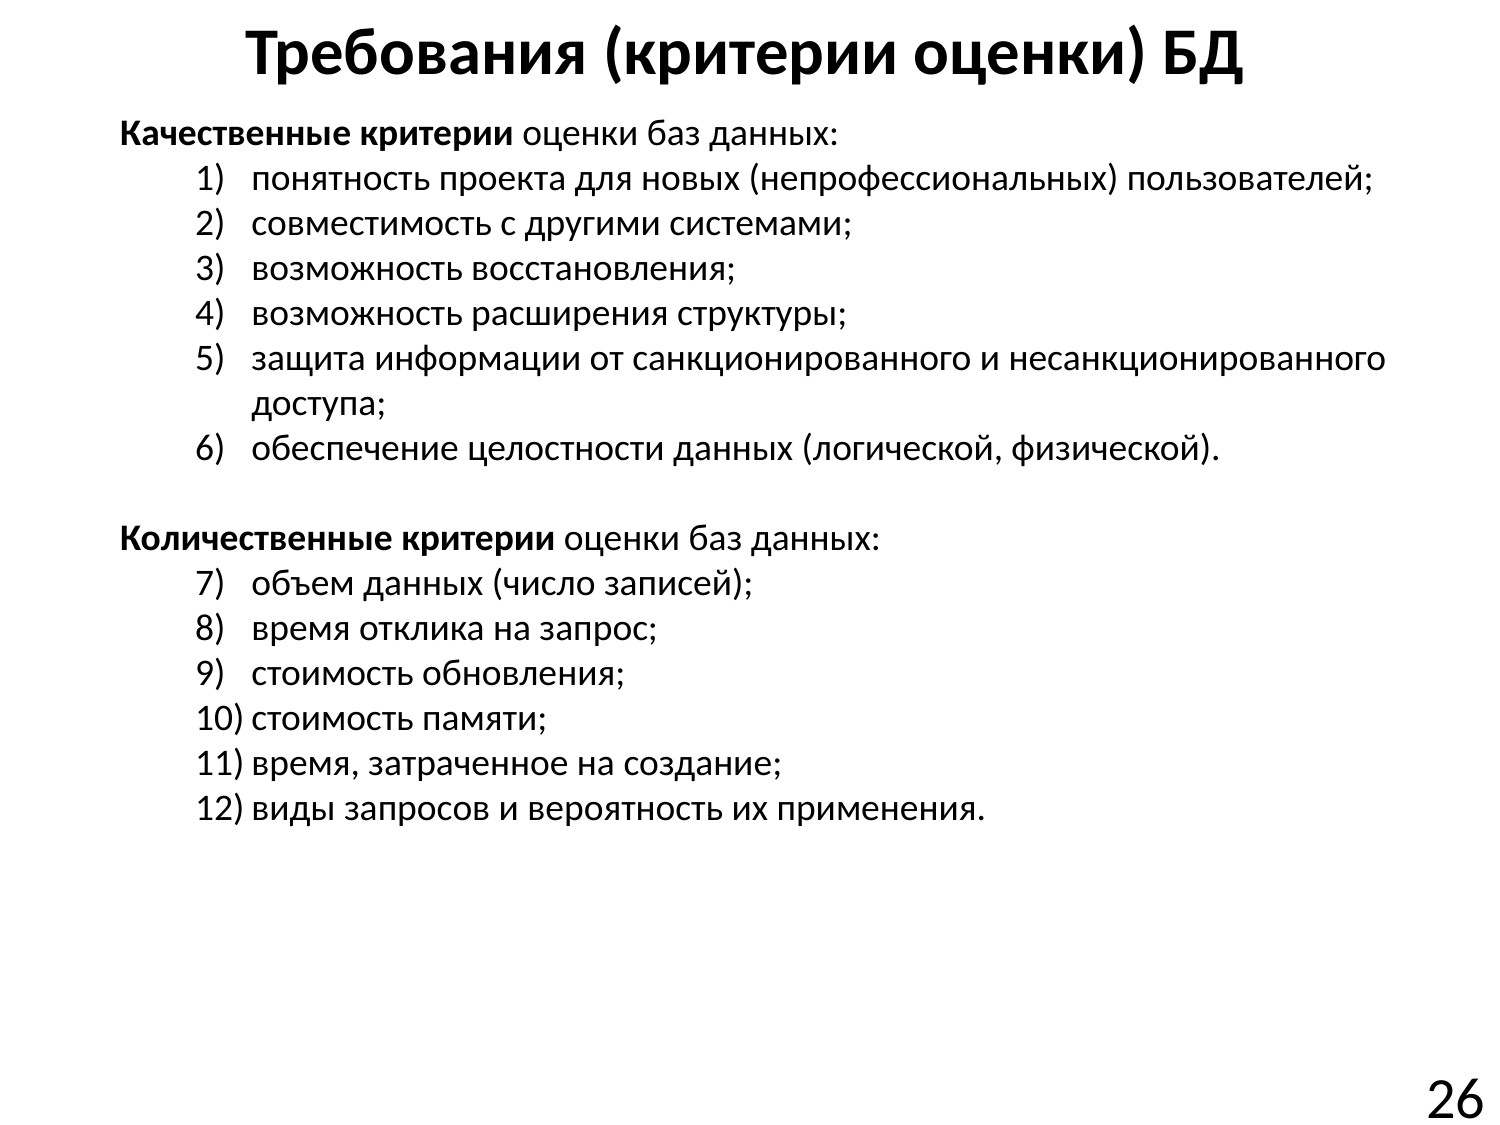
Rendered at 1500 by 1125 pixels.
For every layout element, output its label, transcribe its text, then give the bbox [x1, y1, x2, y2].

text_box Качественные критерии оценки баз данных: понятность проекта для новых (непрофессиональных) пользователей; совместимость с другими системами; возможность восстановления; возможность расширения структуры; защита информации от санкционированного и несанкционированного доступа; обеспечение целостности данных (логической, физической). Количественные критерии оценки баз данных: объем данных (число записей); время отклика на запрос; стоимость обновления; стоимость памяти; время, затраченное на создание; виды запросов и вероятность их применения. [105, 100, 1407, 836]
slide_number 26 [1347, 1066, 1500, 1125]
title Требования (критерии оценки) БД [70, 0, 1421, 141]
